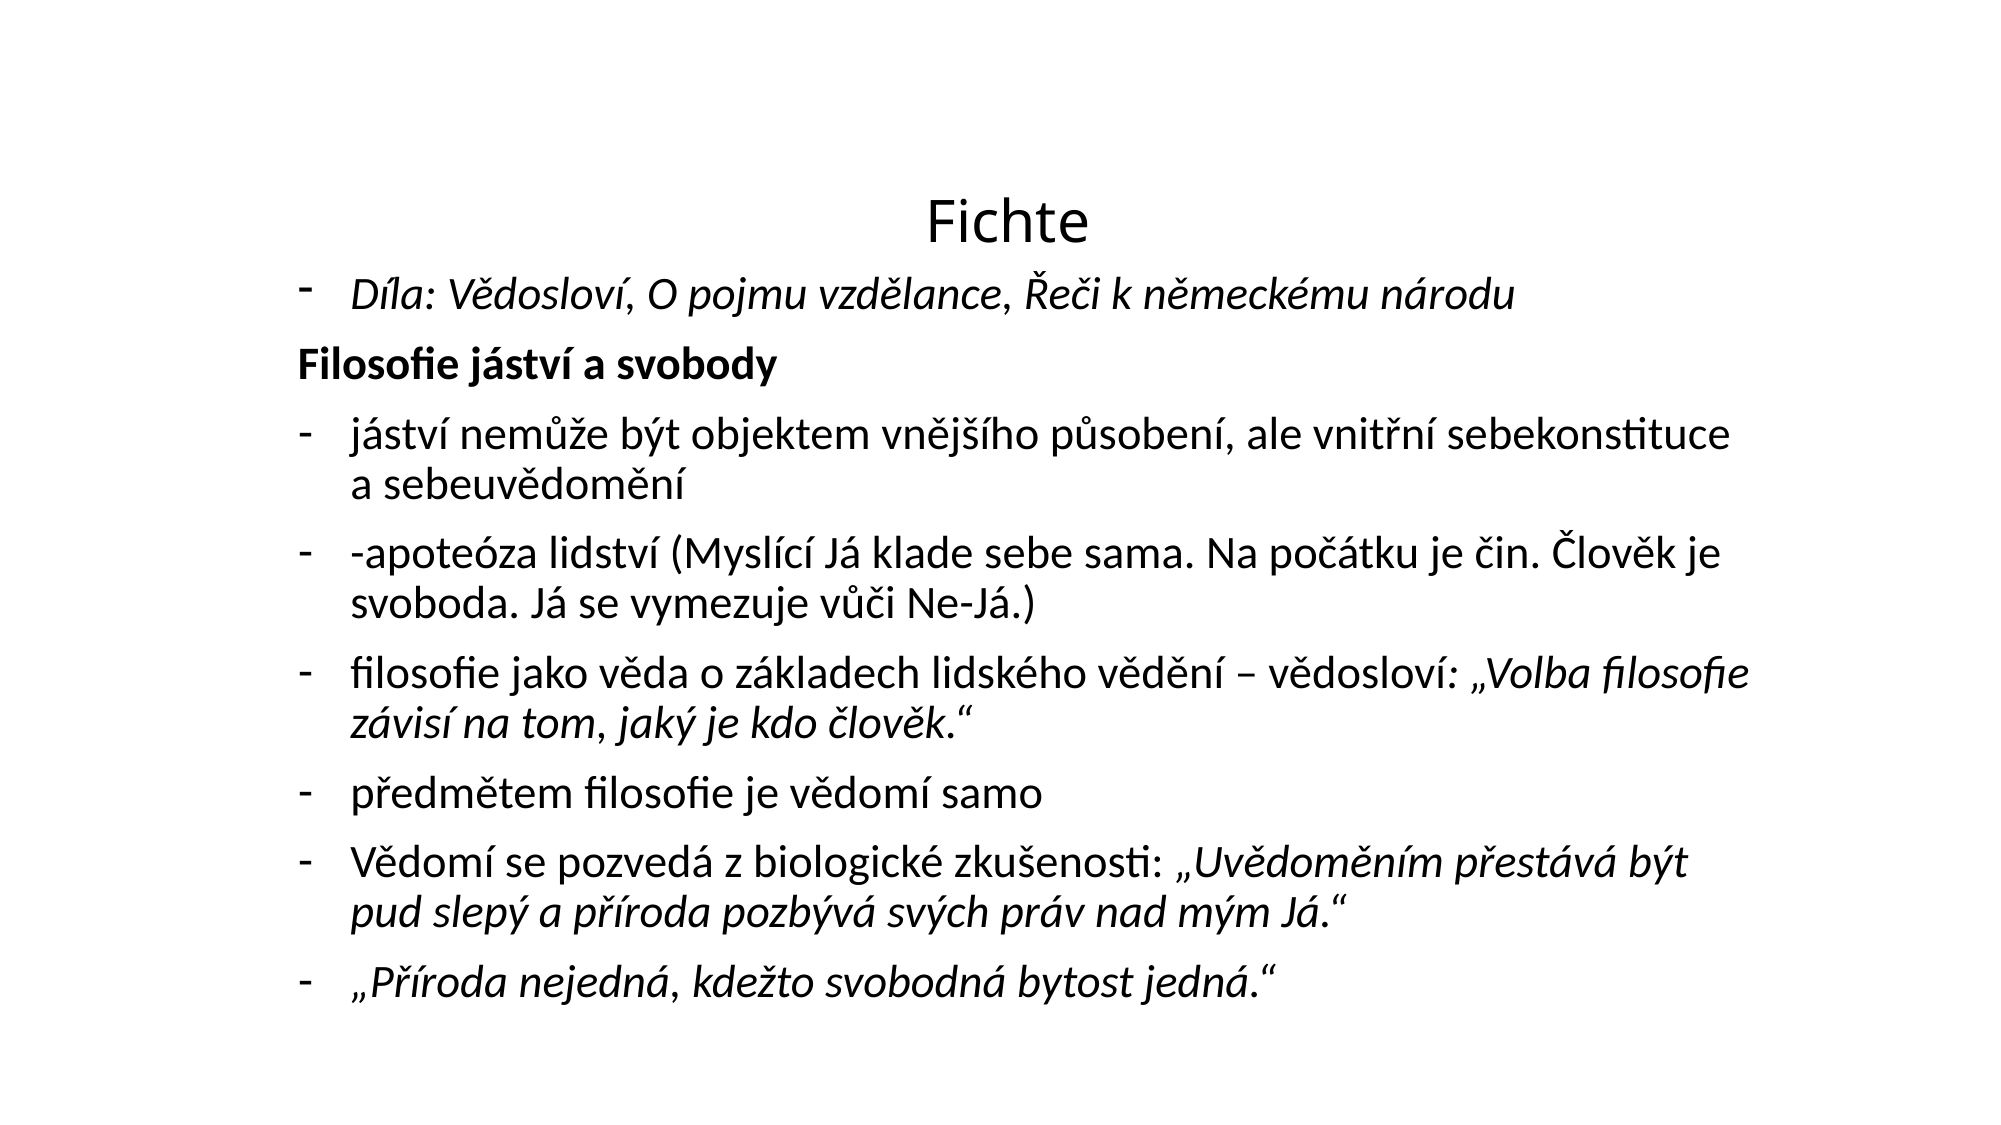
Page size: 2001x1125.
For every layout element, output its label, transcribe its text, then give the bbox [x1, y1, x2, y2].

subtitle Díla: Vědosloví, O pojmu vzdělance, Řeči k německému národu Filosofie jáství a svobody jáství nemůže být objektem vnějšího působení, ale vnitřní sebekonstituce a sebeuvědomění -apoteóza lidství (Myslící Já klade sebe sama. Na počátku je čin. Člověk je svoboda. Já se vymezuje vůči Ne-Já.) filosofie jako věda o základech lidského vědění – vědosloví: „Volba filosofie závisí na tom, jaký je kdo člověk.“ předmětem filosofie je vědomí samo Vědomí se pozvedá z biologické zkušenosti: „Uvědoměním přestává být pud slepý a příroda pozbývá svých práv nad mým Já.“ „Příroda nejedná, kdežto svobodná bytost jedná.“ [282, 262, 1767, 1020]
title Fichte [266, 184, 1750, 263]
